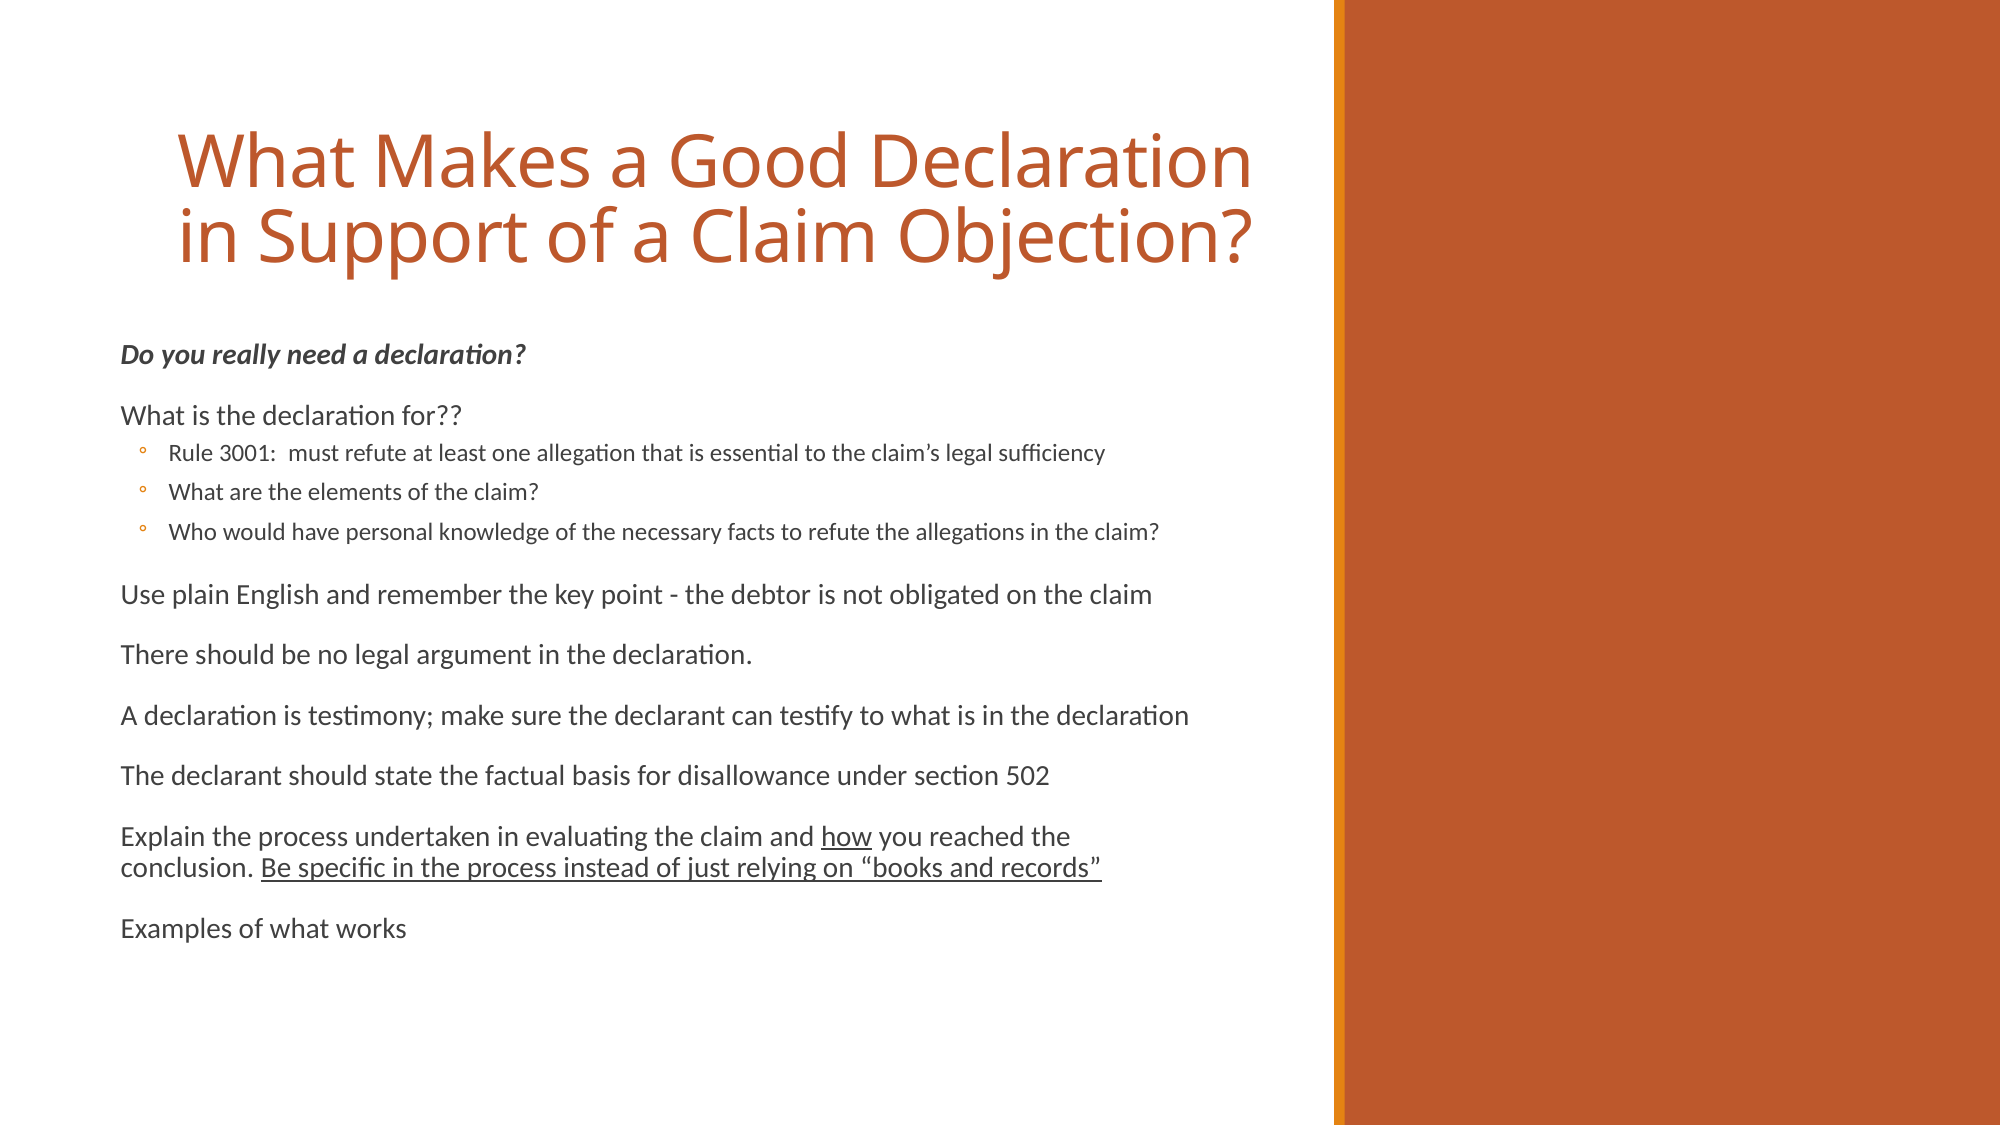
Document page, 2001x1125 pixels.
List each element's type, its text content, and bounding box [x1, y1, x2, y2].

title What Makes a Good Declaration in Support of a Claim Objection? [162, 47, 1270, 285]
text_box [1346, 0, 2000, 1125]
text_box [0, 0, 1333, 1125]
list Do you really need a declaration? What is the declaration for?? Rule 3001: must refute at least one allegation that is essential to the claim’s legal sufficiency What are the elements of the claim? Who would have personal knowledge of the necessary facts to refute the allegations in the claim? Use plain English and remember the key point - the debtor is not obligated on the claim There should be no legal argument in the declaration. A declaration is testimony; make sure the declarant can testify to what is in the declaration The declarant should state the factual basis for disallowance under section 502 Explain the process undertaken in evaluating the claim and how you reached the conclusion. Be specific in the process instead of just relying on “books and records” Examples of what works [105, 332, 1205, 963]
text_box [1333, 0, 1346, 1125]
